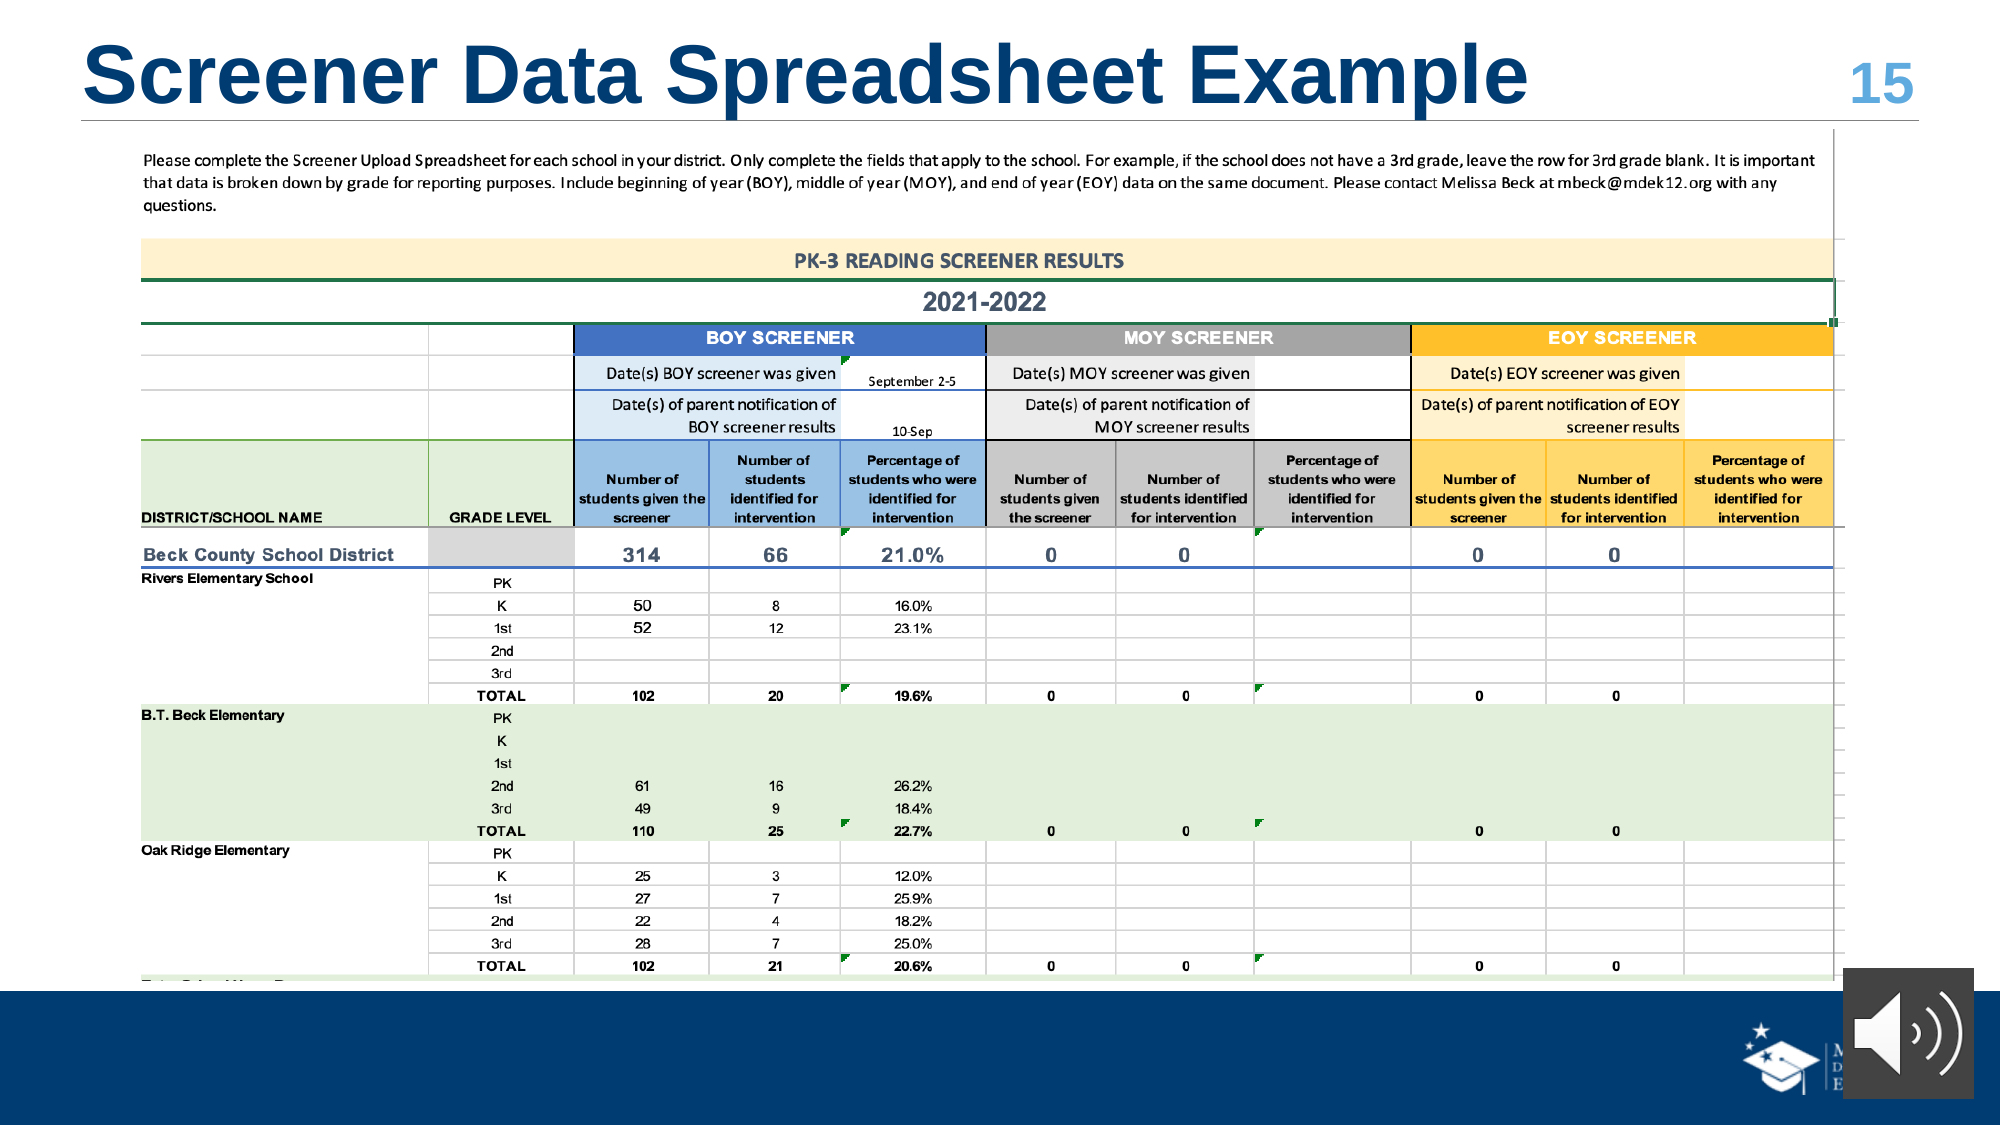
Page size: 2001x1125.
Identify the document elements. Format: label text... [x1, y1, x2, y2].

picture [141, 129, 1975, 1100]
title Screener Data Spreadsheet Example [67, 45, 1808, 108]
